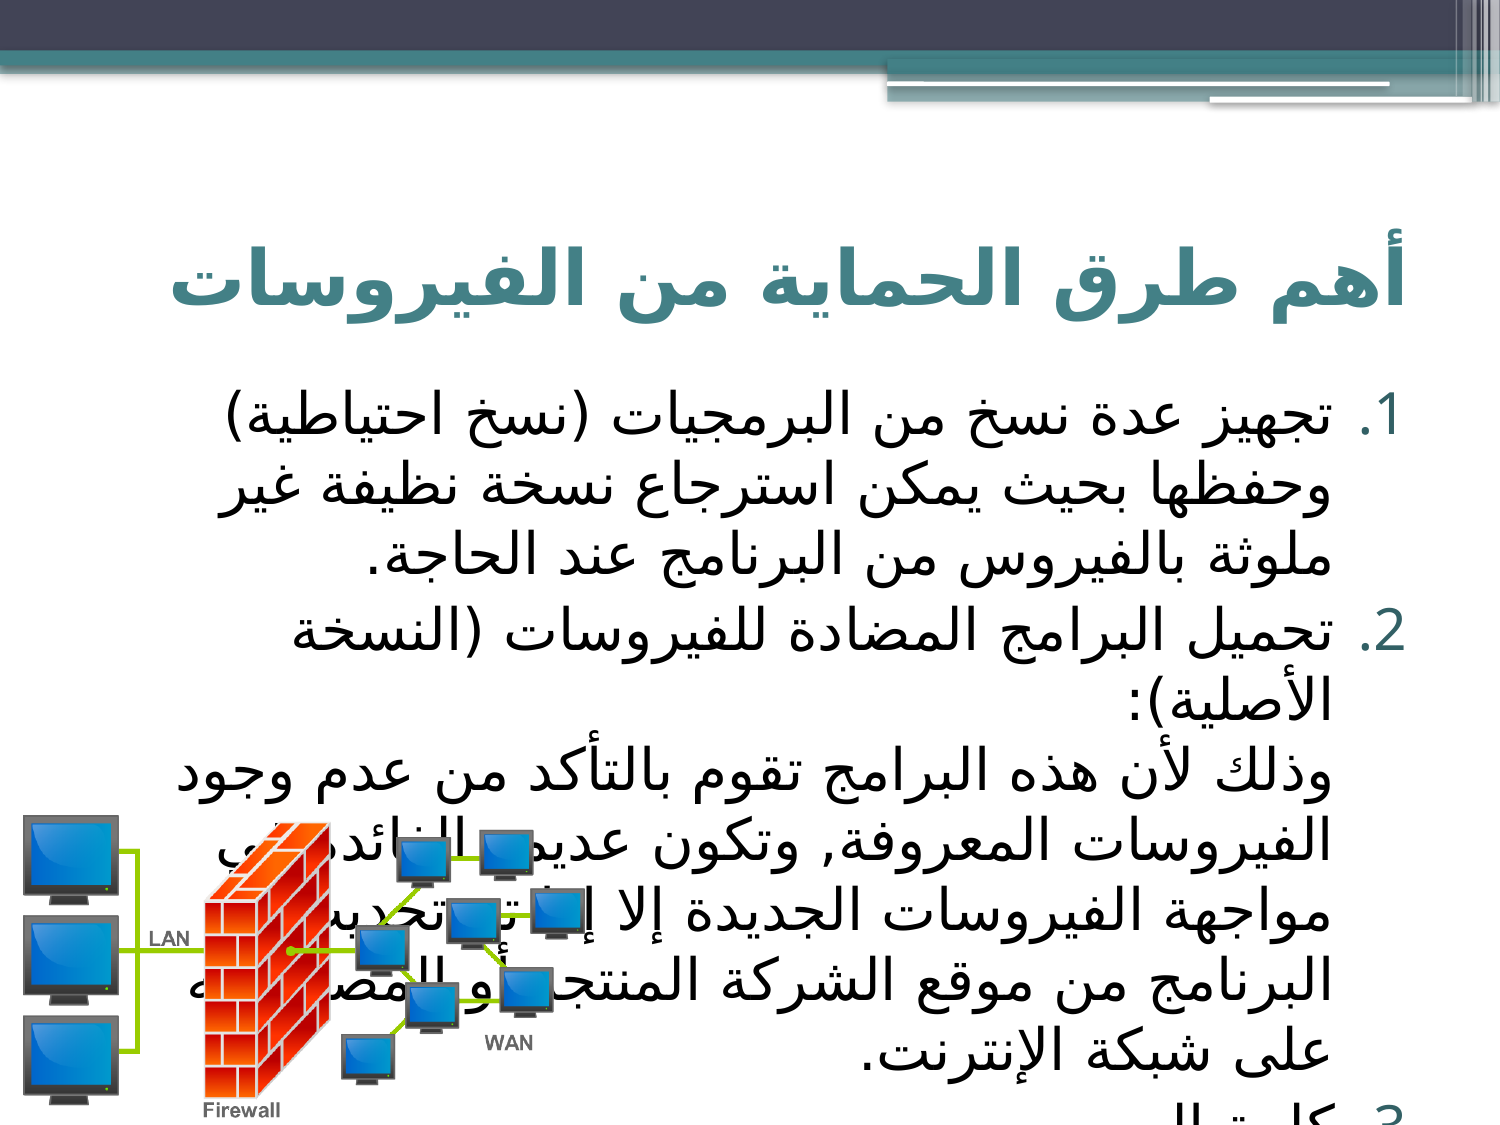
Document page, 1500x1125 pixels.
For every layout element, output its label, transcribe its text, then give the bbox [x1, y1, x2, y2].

list تجهيز عدة نسخ من البرمجيات (نسخ احتياطية) وحفظها بحيث يمكن استرجاع نسخة نظيفة غير ملوثة بالفيروس من البرنامج عند الحاجة. تحميل البرامج المضادة للفيروسات (النسخة الأصلية): وذلك لأن هذه البرامج تقوم بالتأكد من عدم وجود الفيروسات المعروفة, وتكون عديمة الفائدة في مواجهة الفيروسات الجديدة إلا إذا تم تحديث البرنامج من موقع الشركة المنتجة أو المصنعة له على شبكة الإنترنت. كلمة المرور. جدار الحماية firewall . [75, 368, 1425, 1079]
title أهم طرق الحماية من الفيروسات [75, 187, 1425, 363]
picture [23, 815, 587, 1125]
